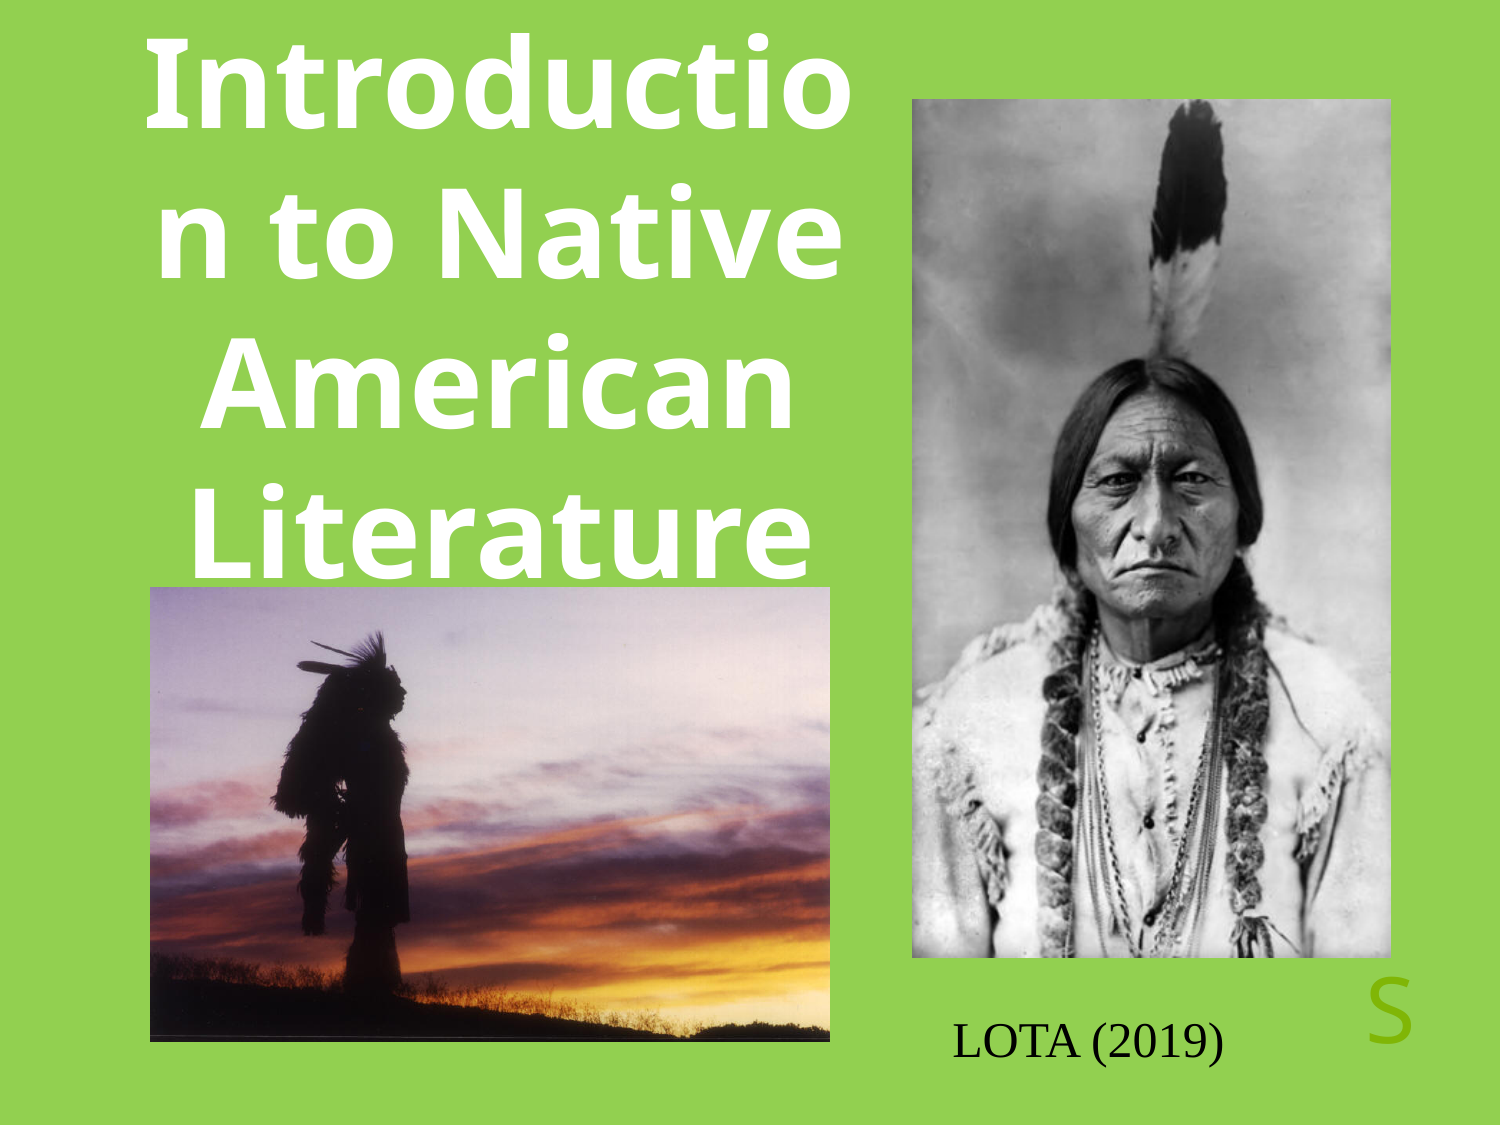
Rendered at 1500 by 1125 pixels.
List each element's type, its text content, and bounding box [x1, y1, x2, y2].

picture [911, 99, 1392, 959]
text_box LOTA (2019) [937, 999, 1438, 1075]
picture [149, 586, 831, 1042]
title Introduction to Native American Literature [125, 0, 875, 604]
